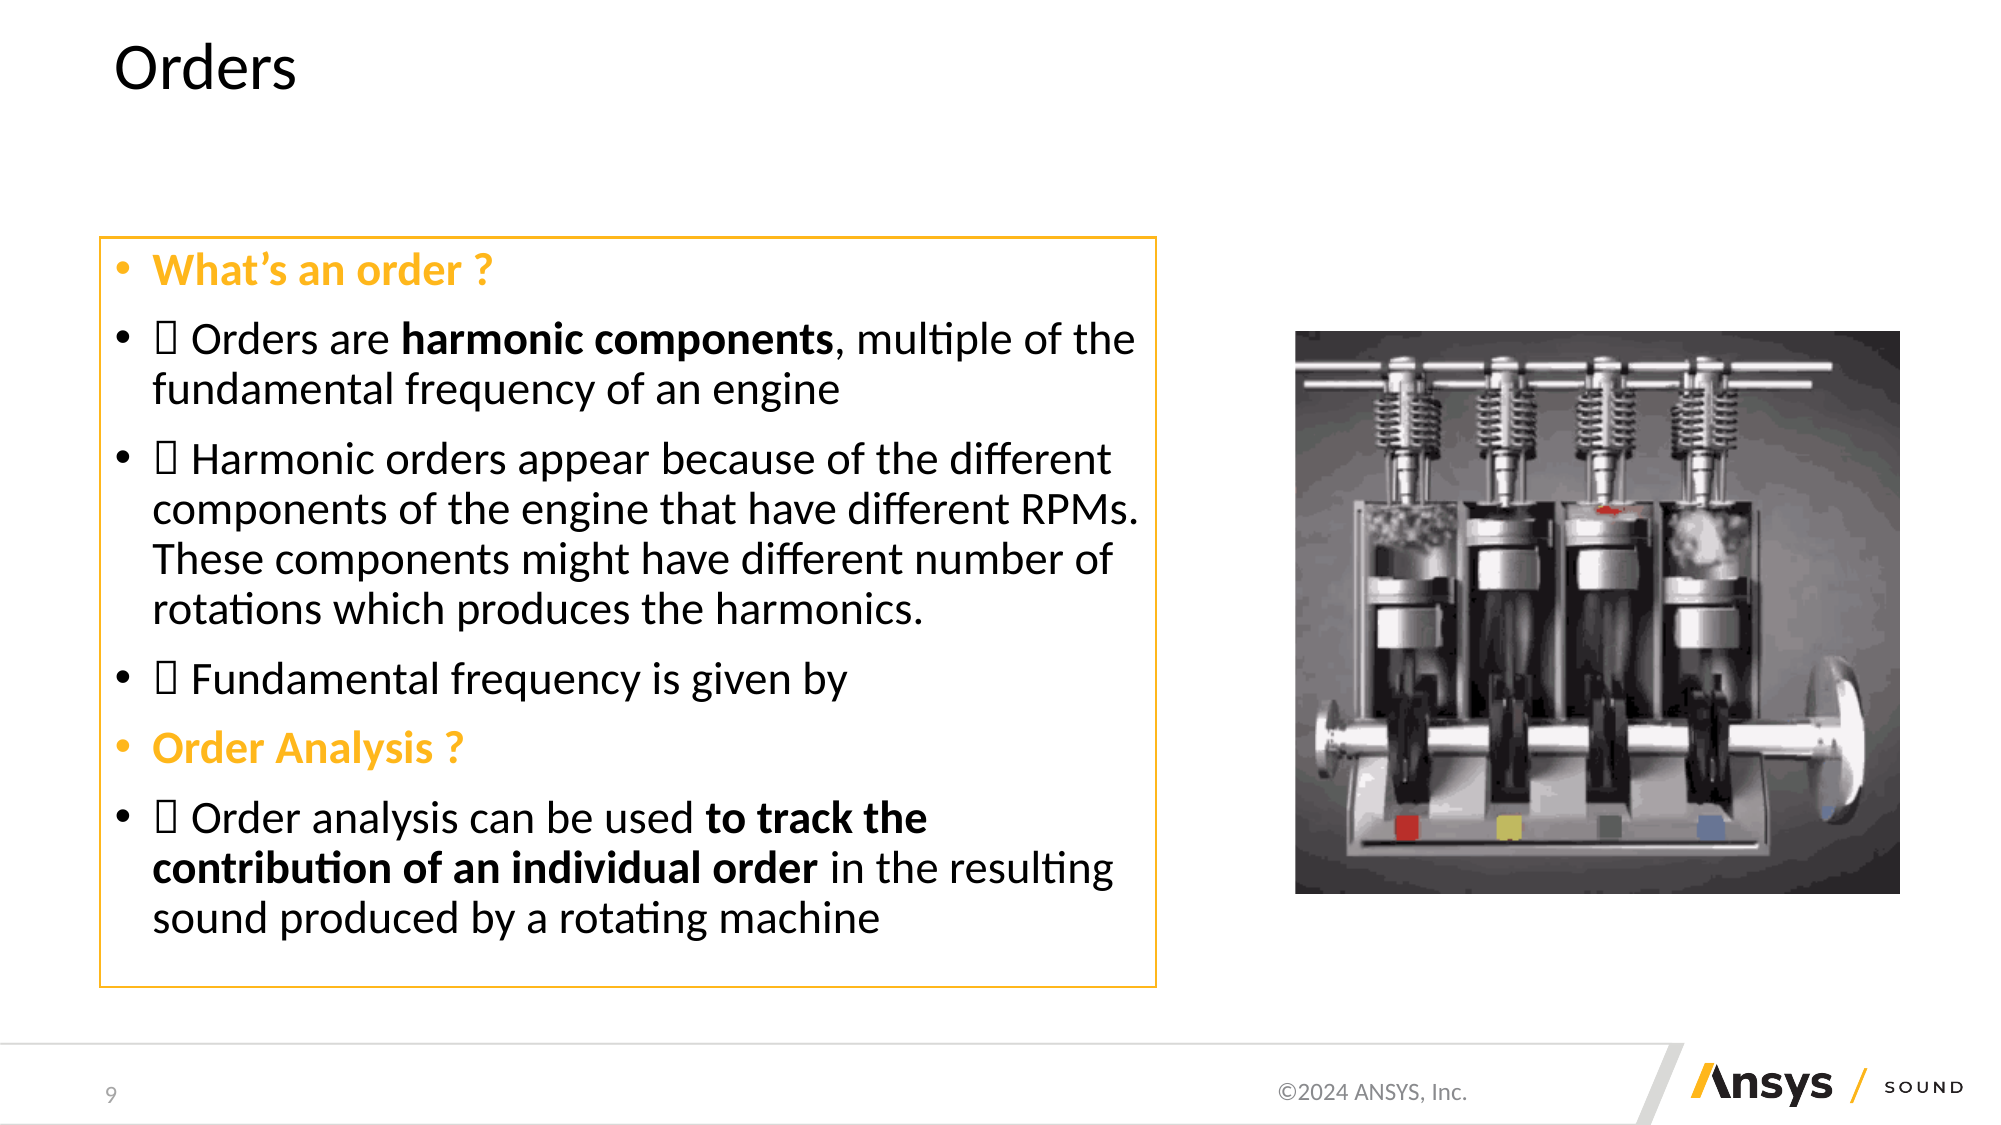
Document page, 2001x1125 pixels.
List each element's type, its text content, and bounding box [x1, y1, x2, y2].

picture [0, 0, 2000, 1125]
slide_number 9 [89, 1073, 540, 1114]
title Orders [99, 24, 1900, 164]
